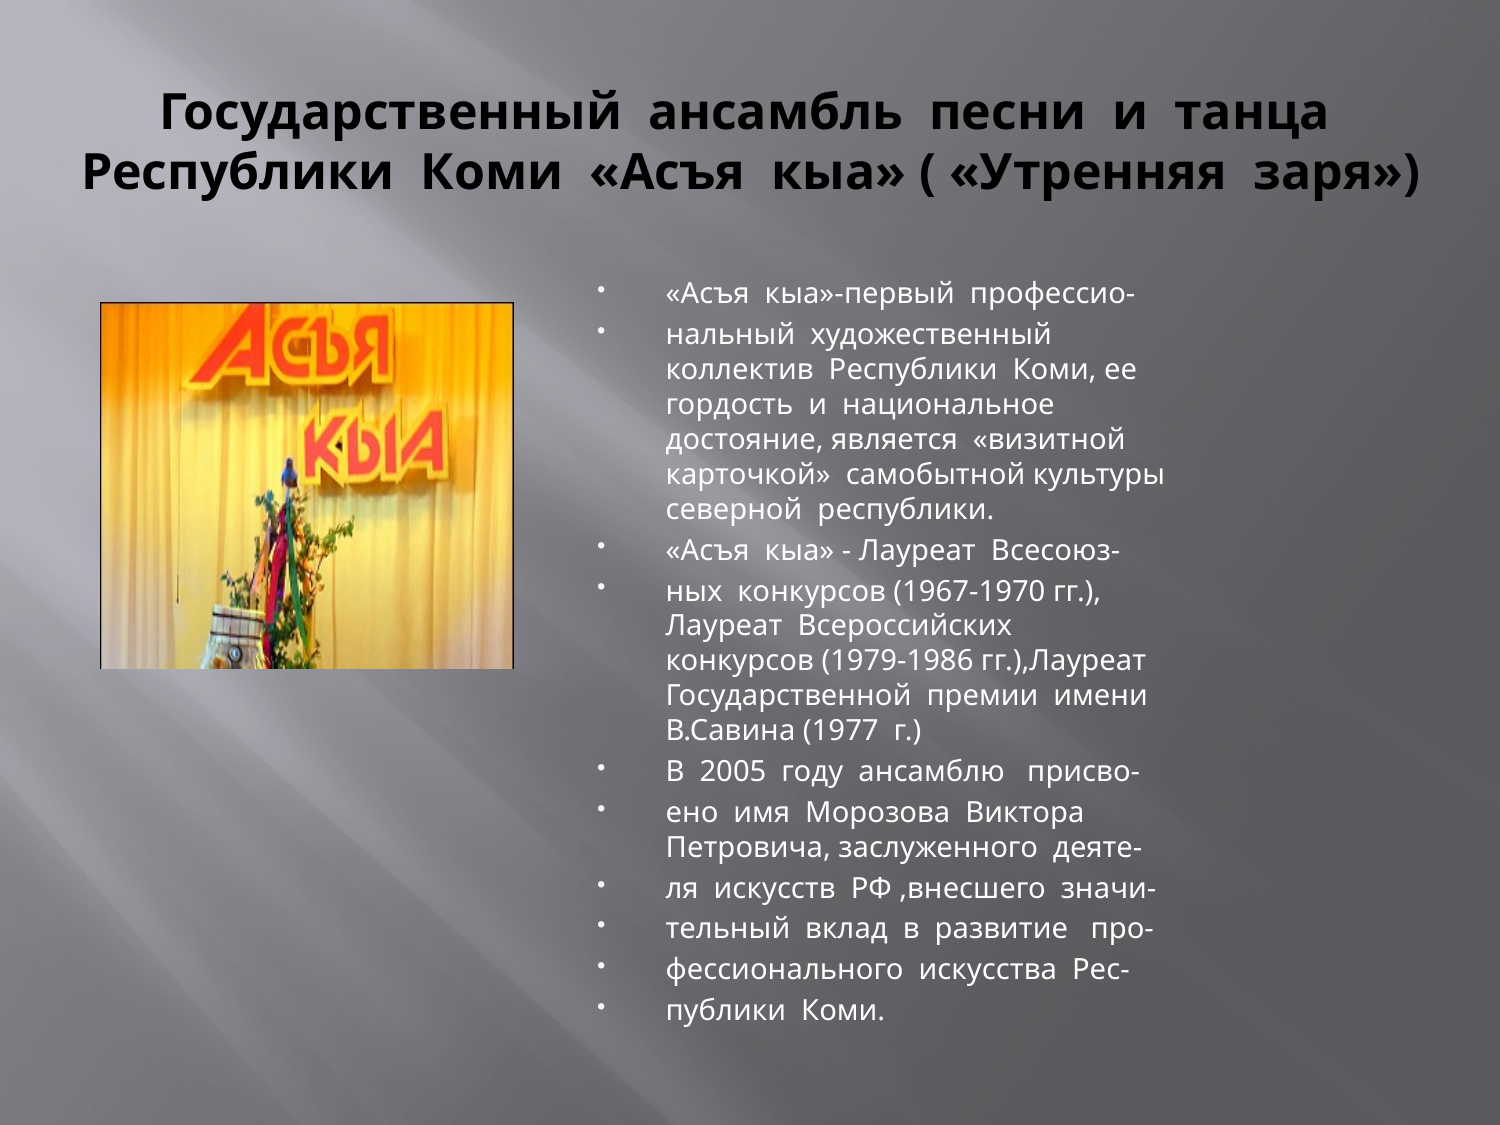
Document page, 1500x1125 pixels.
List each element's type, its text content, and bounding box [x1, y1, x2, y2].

list «Асъя кыа»-первый профессио- нальный художественный коллектив Республики Коми, ее гордость и национальное достояние, является «визитной карточкой» самобытной культуры северной республики. «Асъя кыа» - Лауреат Всесоюз- ных конкурсов (1967-1970 гг.), Лауреат Всероссийских конкурсов (1979-1986 гг.),Лауреат Государственной премии имени В.Савина (1977 г.) В 2005 году ансамблю присво- ено имя Морозова Виктора Петровича, заслуженного деяте- ля искусств РФ ,внесшего значи- тельный вклад в развитие про- фессионального искусства Рес- публики Коми. [560, 267, 1190, 993]
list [100, 302, 515, 669]
title Государственный ансамбль песни и танца Республики Коми «Асъя кыа» ( «Утренняя заря») [53, 31, 1450, 249]
